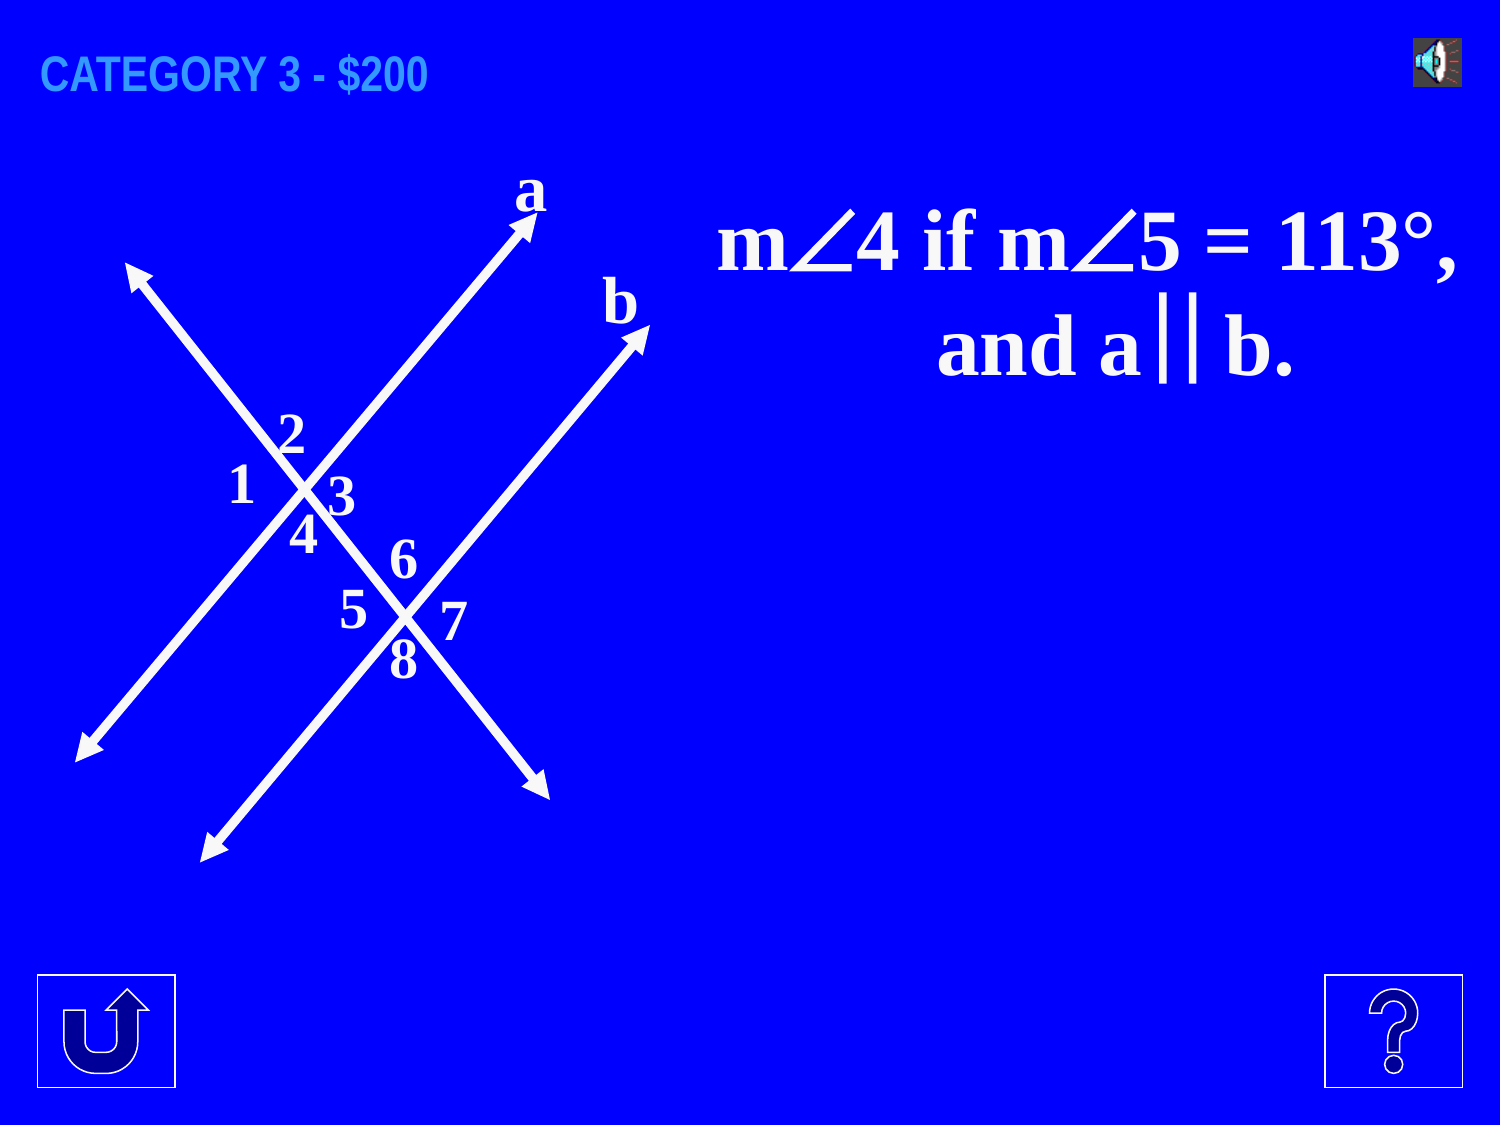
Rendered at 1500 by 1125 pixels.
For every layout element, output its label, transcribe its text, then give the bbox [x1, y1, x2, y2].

picture [1412, 37, 1463, 88]
text_box [37, 975, 175, 1088]
list m4 if m5 = 113°, and a b. [687, 174, 1488, 651]
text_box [74, 137, 651, 863]
title CATEGORY 3 - $200 [24, 37, 1301, 113]
text_box [1324, 975, 1463, 1088]
